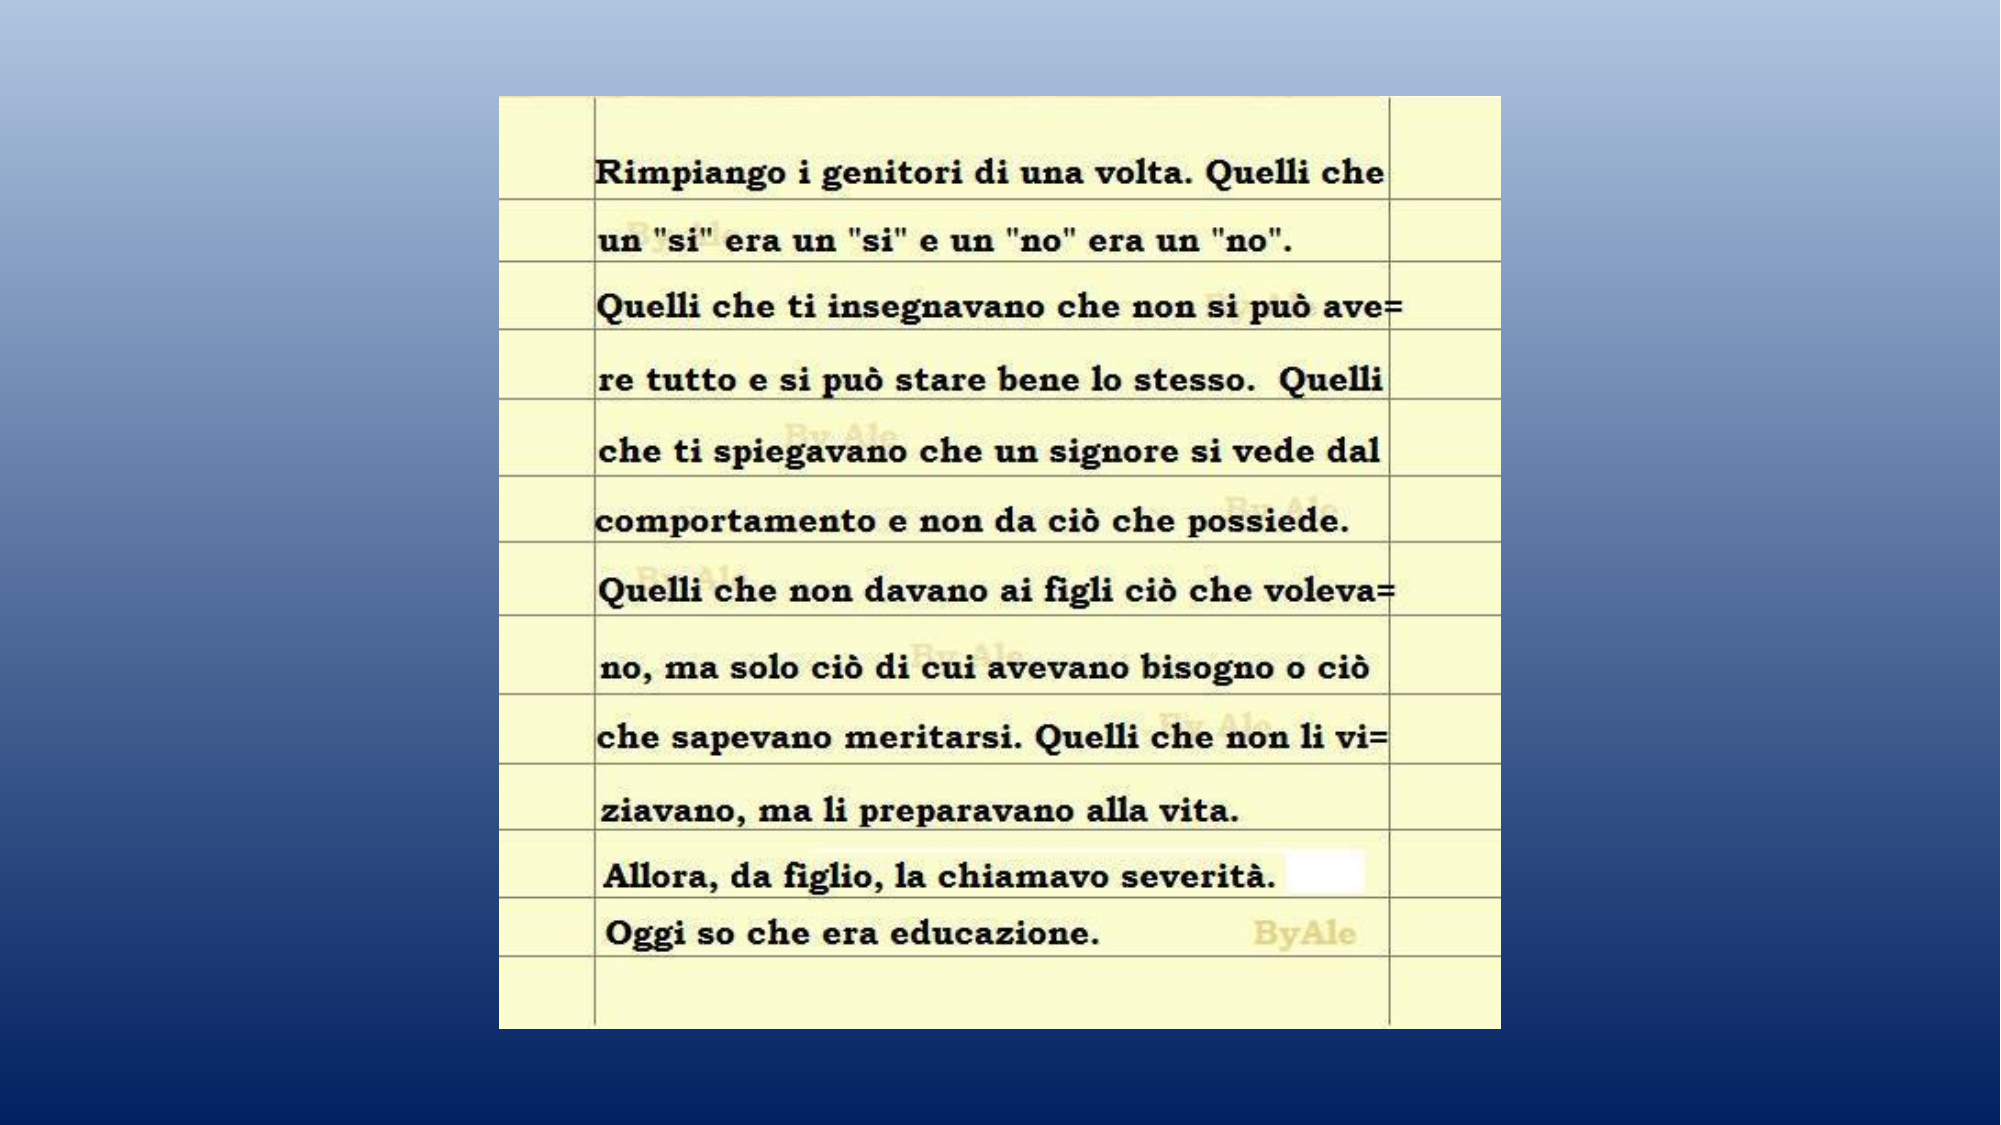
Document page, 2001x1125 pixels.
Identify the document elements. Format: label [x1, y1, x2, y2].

picture [499, 95, 1501, 1030]
